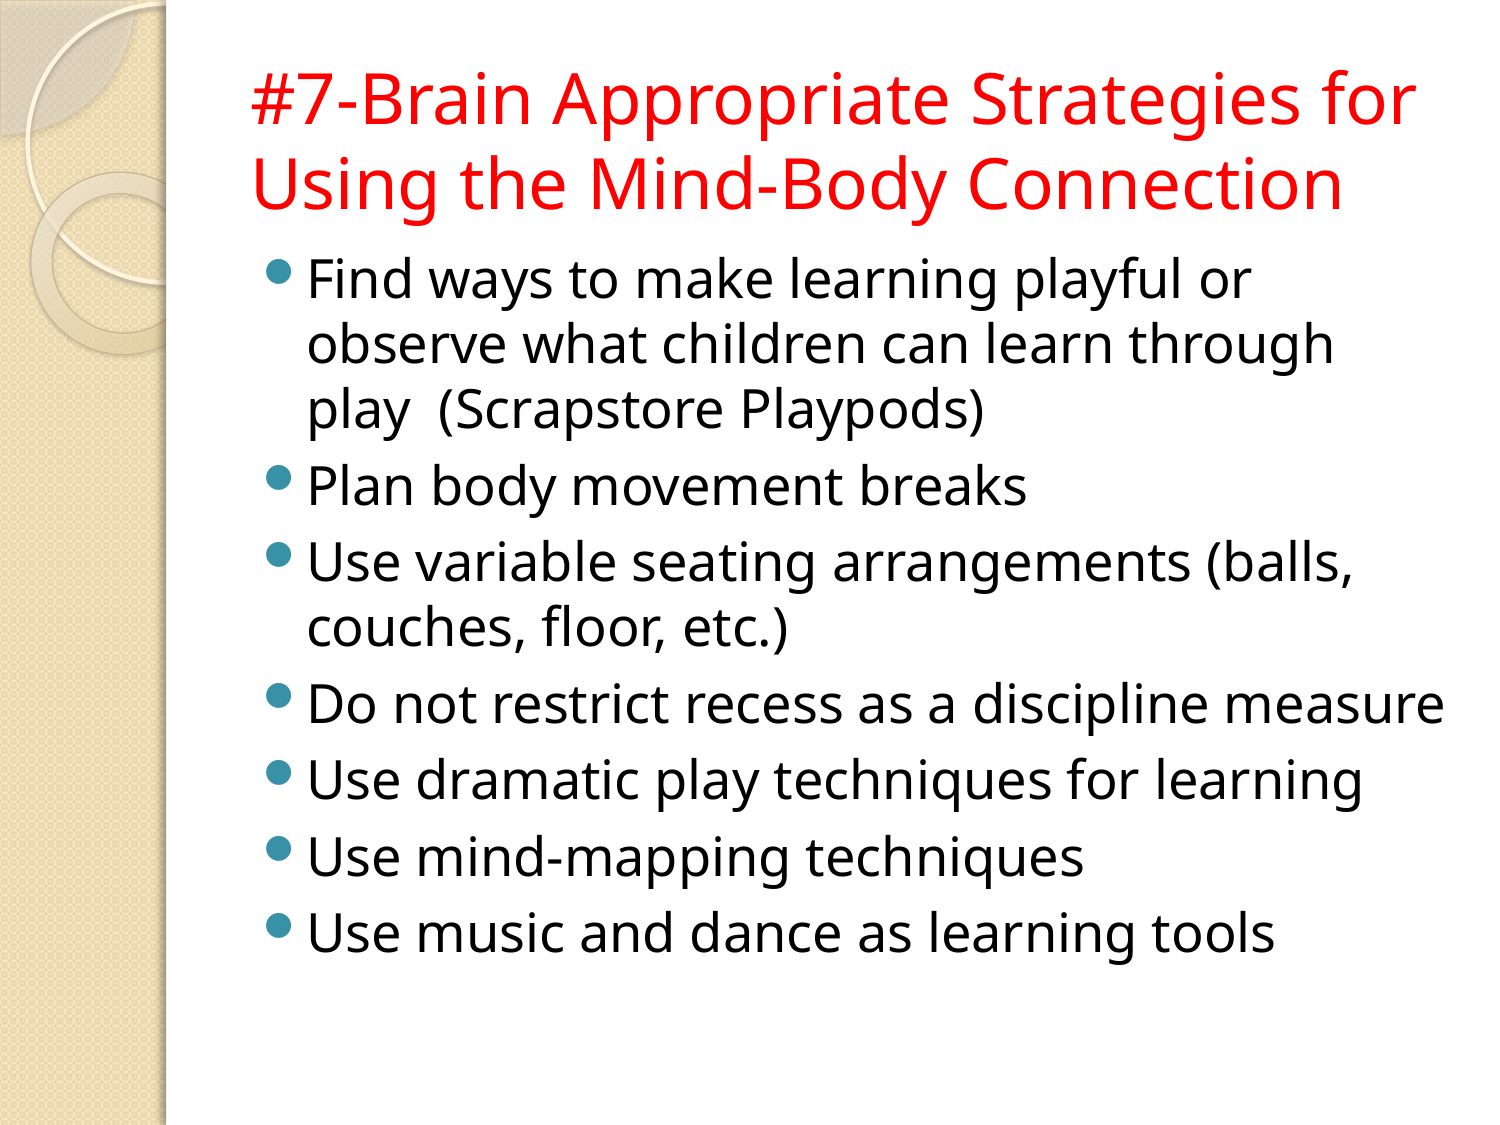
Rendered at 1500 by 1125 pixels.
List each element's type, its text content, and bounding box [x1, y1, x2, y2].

title #7-Brain Appropriate Strategies for Using the Mind-Body Connection [235, 45, 1466, 233]
list Find ways to make learning playful or observe what children can learn through play (Scrapstore Playpods) Plan body movement breaks Use variable seating arrangements (balls, couches, floor, etc.) Do not restrict recess as a discipline measure Use dramatic play techniques for learning Use mind-mapping techniques Use music and dance as learning tools [235, 237, 1466, 1025]
